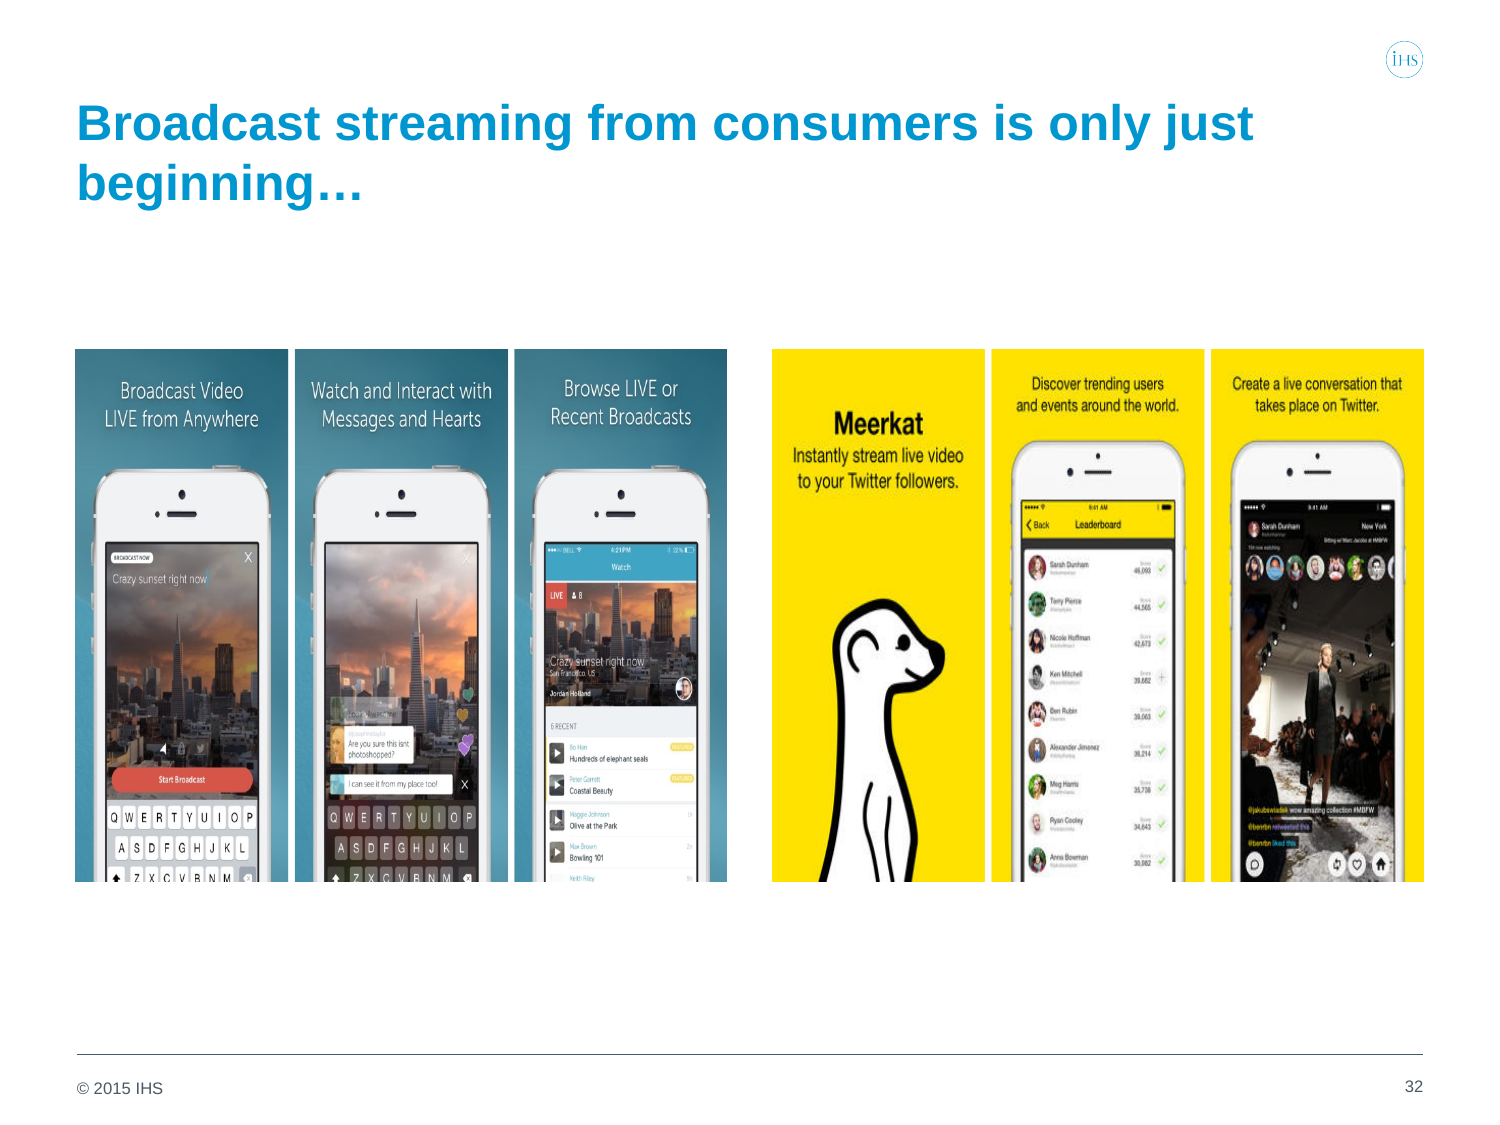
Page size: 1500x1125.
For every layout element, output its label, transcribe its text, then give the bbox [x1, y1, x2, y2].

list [74, 349, 727, 882]
slide_number 32 [1328, 1067, 1424, 1104]
title Broadcast streaming from consumers is only just beginning… [76, 90, 1424, 220]
picture [1385, 40, 1424, 79]
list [771, 349, 1424, 882]
